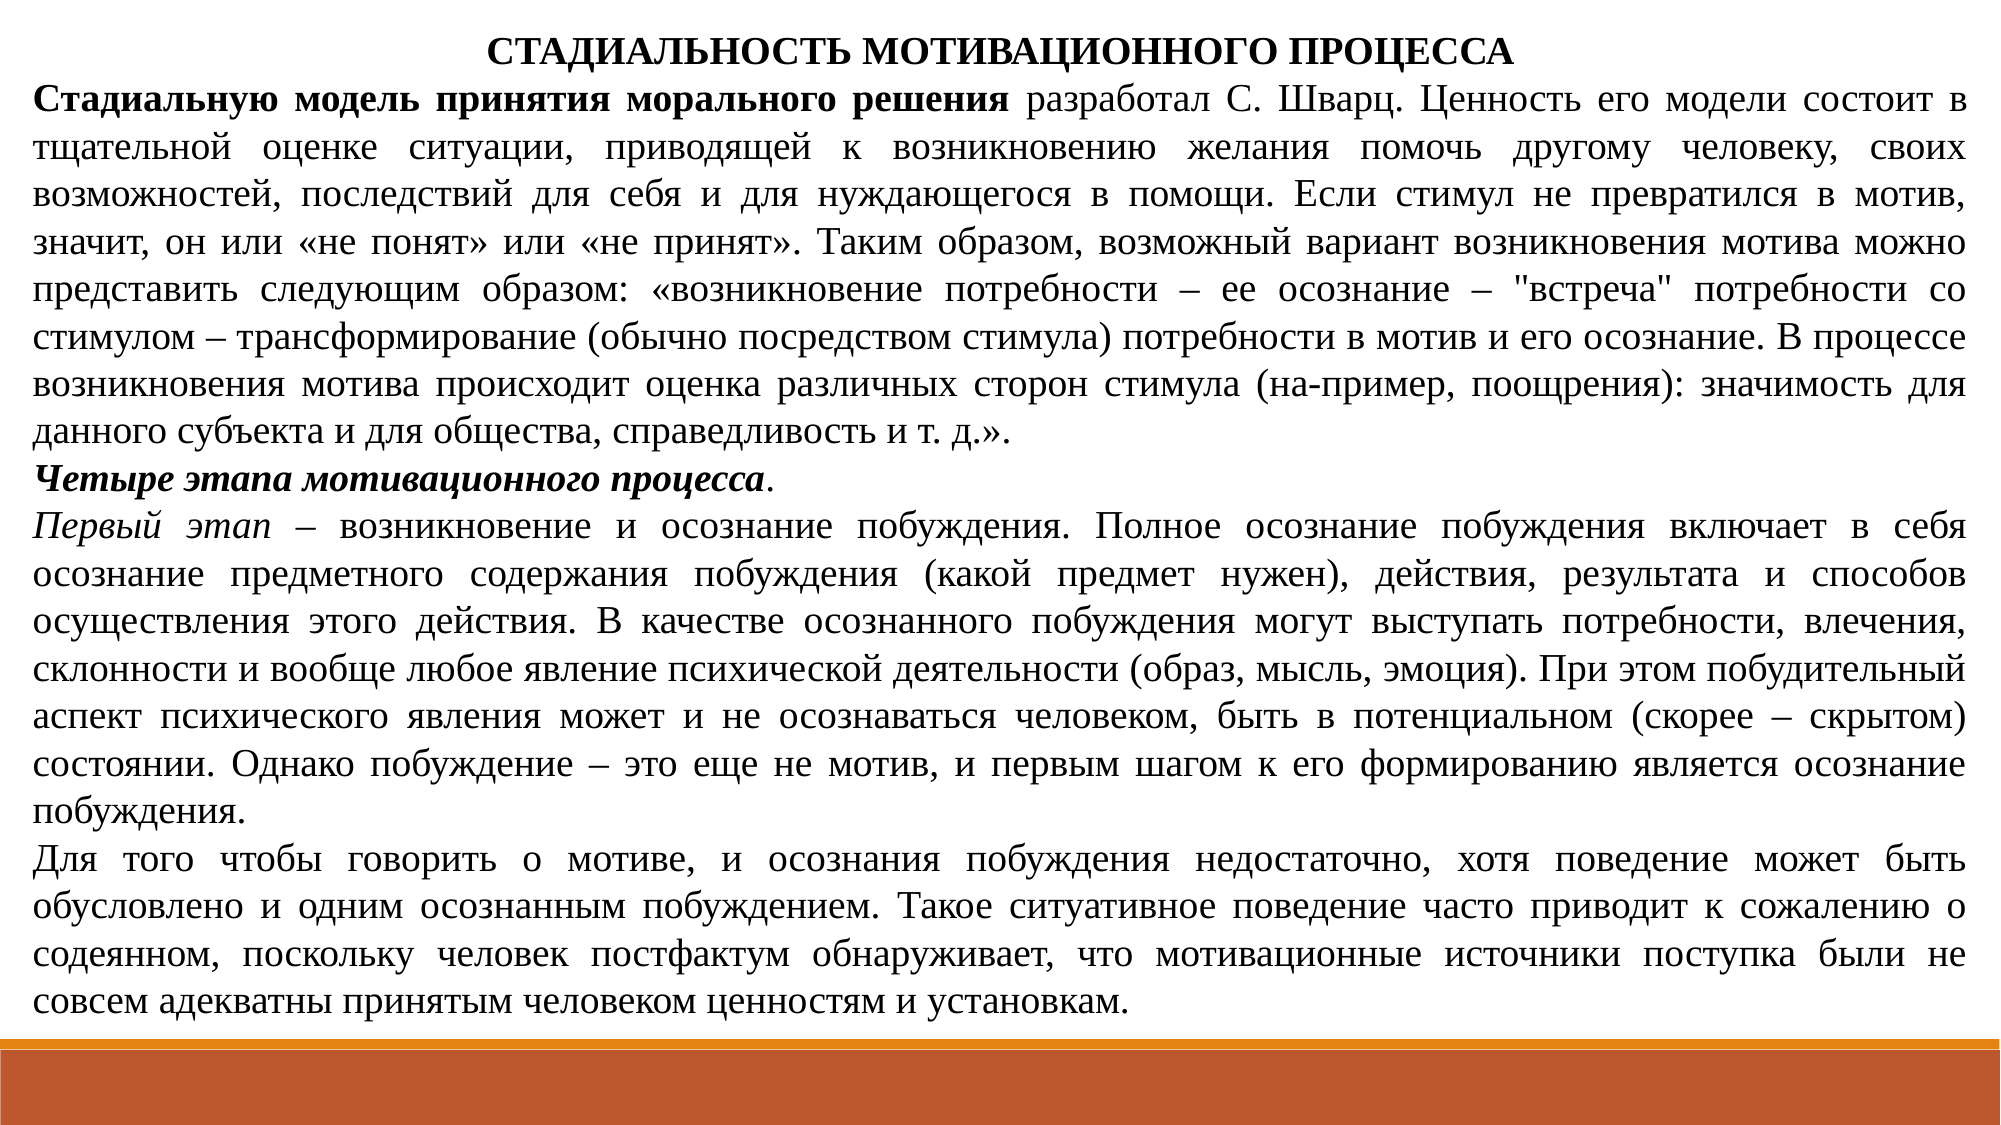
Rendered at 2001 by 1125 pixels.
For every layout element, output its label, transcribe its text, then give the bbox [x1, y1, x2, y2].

text_box СТАДИАЛЬНОСТЬ МОТИВАЦИОННОГО ПРОЦЕССА Стадиальную модель принятия морального решения разработал С. Шварц. Ценность его модели состоит в тщательной оценке ситуации, приводящей к возникновению желания помочь другому человеку, своих возможностей, последствий для себя и для нуждающегося в помощи. Если стимул не превратился в мотив, значит, он или «не понят» или «не принят». Таким образом, возможный вариант возникновения мотива можно представить следующим образом: «возникновение потребности – ее осознание – "встреча" потребности со стимулом – трансформирование (обычно посредством стимула) потребности в мотив и его осознание. В процессе возникновения мотива происходит оценка различных сторон стимула (на-пример, поощрения): значимость для данного субъекта и для общества, справедливость и т. д.». Четыре этапа мотивационного процесса. Первый этап – возникновение и осознание побуждения. Полное осознание побуждения включает в себя осознание предметного содержания побуждения (какой предмет нужен), действия, результата и способов осуществления этого действия. В качестве осознанного побуждения могут выступать потребности, влечения, склонности и вообще любое явление психической деятельности (образ, мысль, эмоция). При этом побудительный аспект психического явления может и не осознаваться человеком, быть в потенциальном (скорее – скрытом) состоянии. Однако побуждение – это еще не мотив, и первым шагом к его формированию является осознание побуждения. Для того чтобы говорить о мотиве, и осознания побуждения недостаточно, хотя поведение может быть обусловлено и одним осознанным побуждением. Такое ситуативное поведение часто приводит к сожалению о содеянном, поскольку человек постфактум обнаруживает, что мотивационные источники поступка были не совсем адекватны принятым человеком ценностям и установкам. [17, 17, 1984, 1030]
